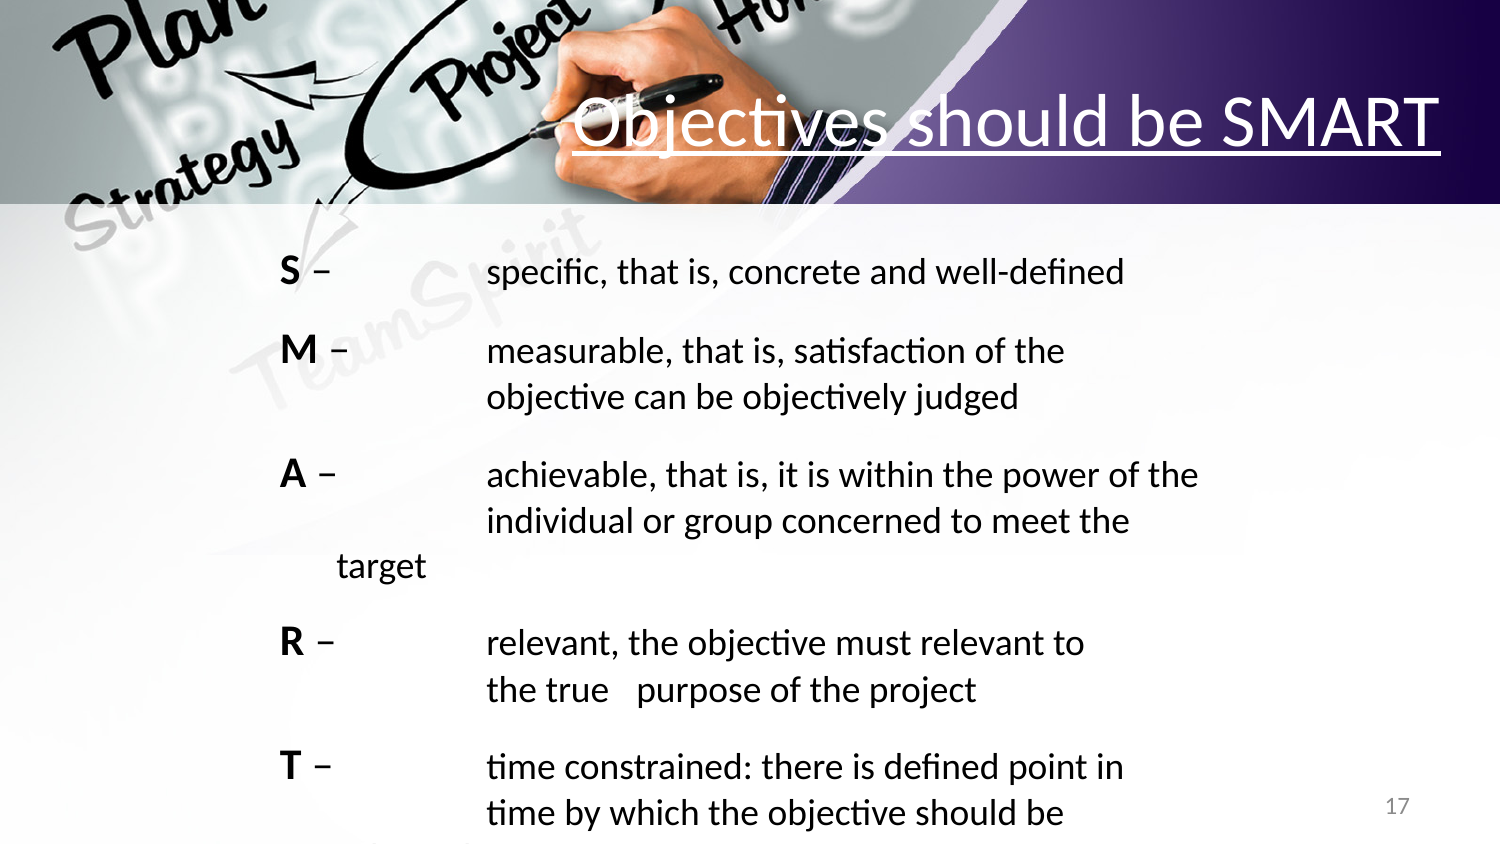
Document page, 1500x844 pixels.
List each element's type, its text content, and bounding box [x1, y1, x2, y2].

title Objectives should be SMART [499, 46, 1456, 187]
slide_number 17 [1222, 782, 1425, 827]
list S – specific, that is, concrete and well-defined M – measurable, that is, satisfaction of the objective can be objectively judged A – achievable, that is, it is within the power of the individual or group concerned to meet the target R – relevant, the objective must relevant to the true purpose of the project T – time constrained: there is defined point in time by which the objective should be achieved [265, 233, 1222, 827]
picture [0, 0, 1500, 844]
